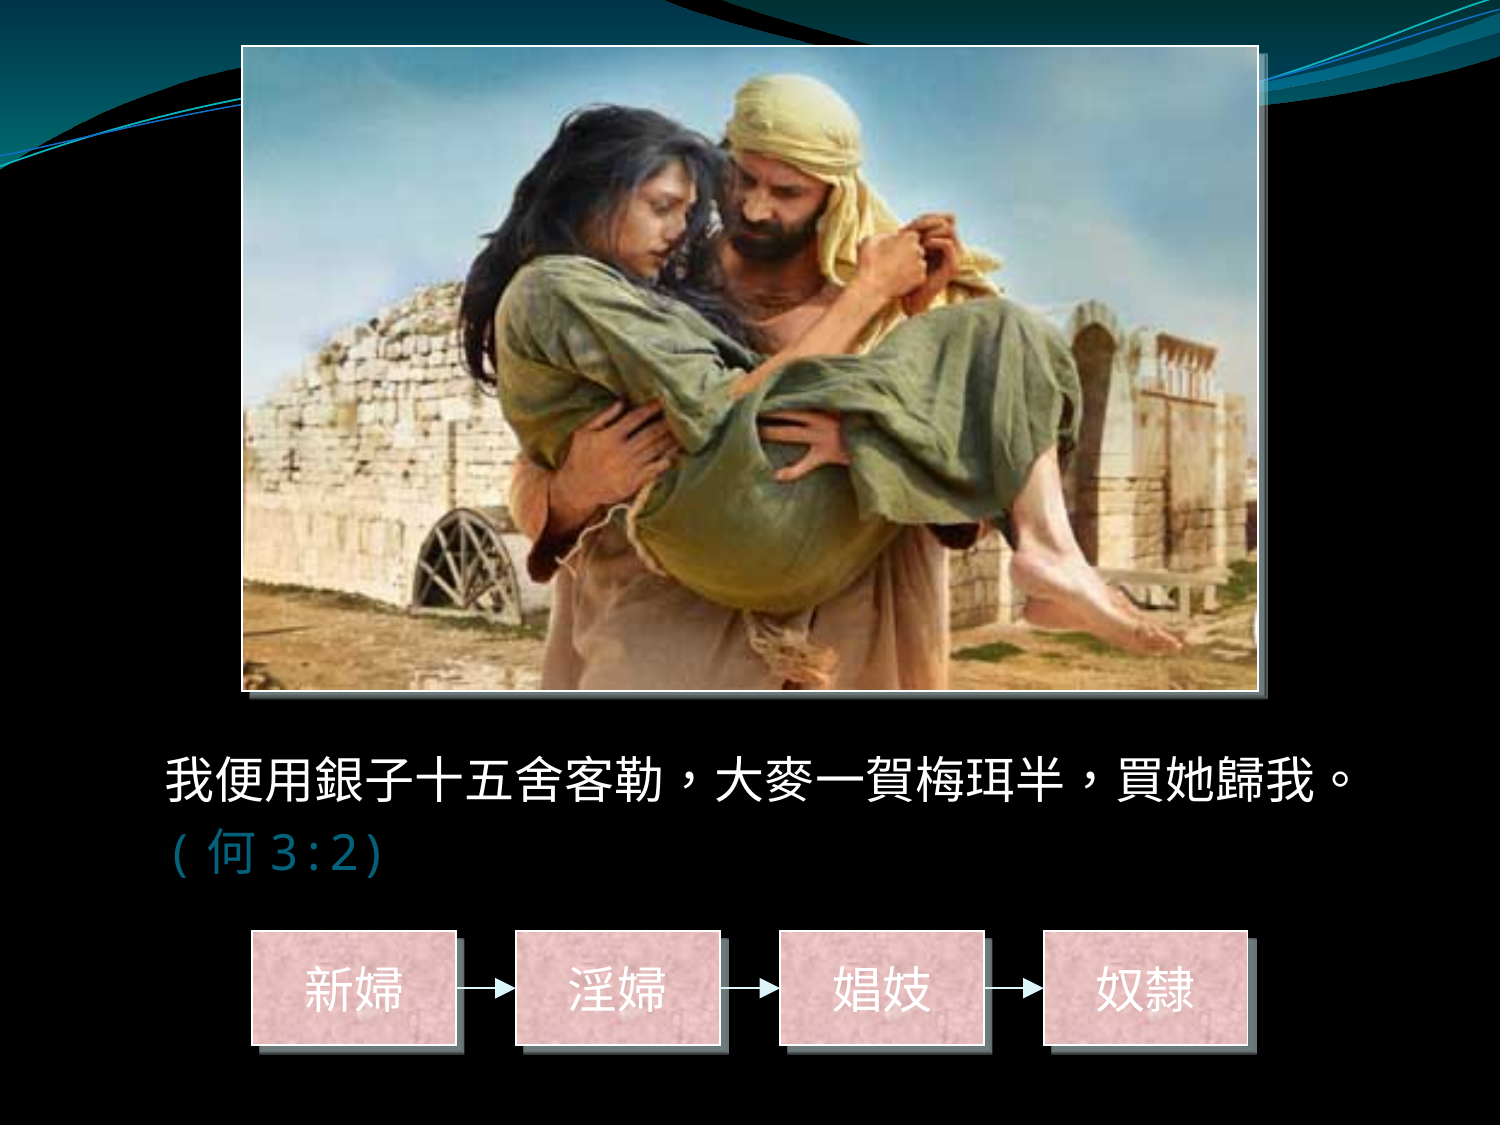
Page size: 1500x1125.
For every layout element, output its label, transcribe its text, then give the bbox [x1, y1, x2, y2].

text_box 新婦 [252, 931, 456, 1046]
text_box 淫婦 [515, 931, 720, 1046]
text_box 我便用銀子十五舍客勒，大麥一賀梅珥半，買她歸我。(何3:2) [149, 729, 1350, 889]
text_box 娼妓 [780, 931, 985, 1046]
picture [242, 46, 1258, 691]
text_box 奴隸 [1043, 931, 1248, 1046]
